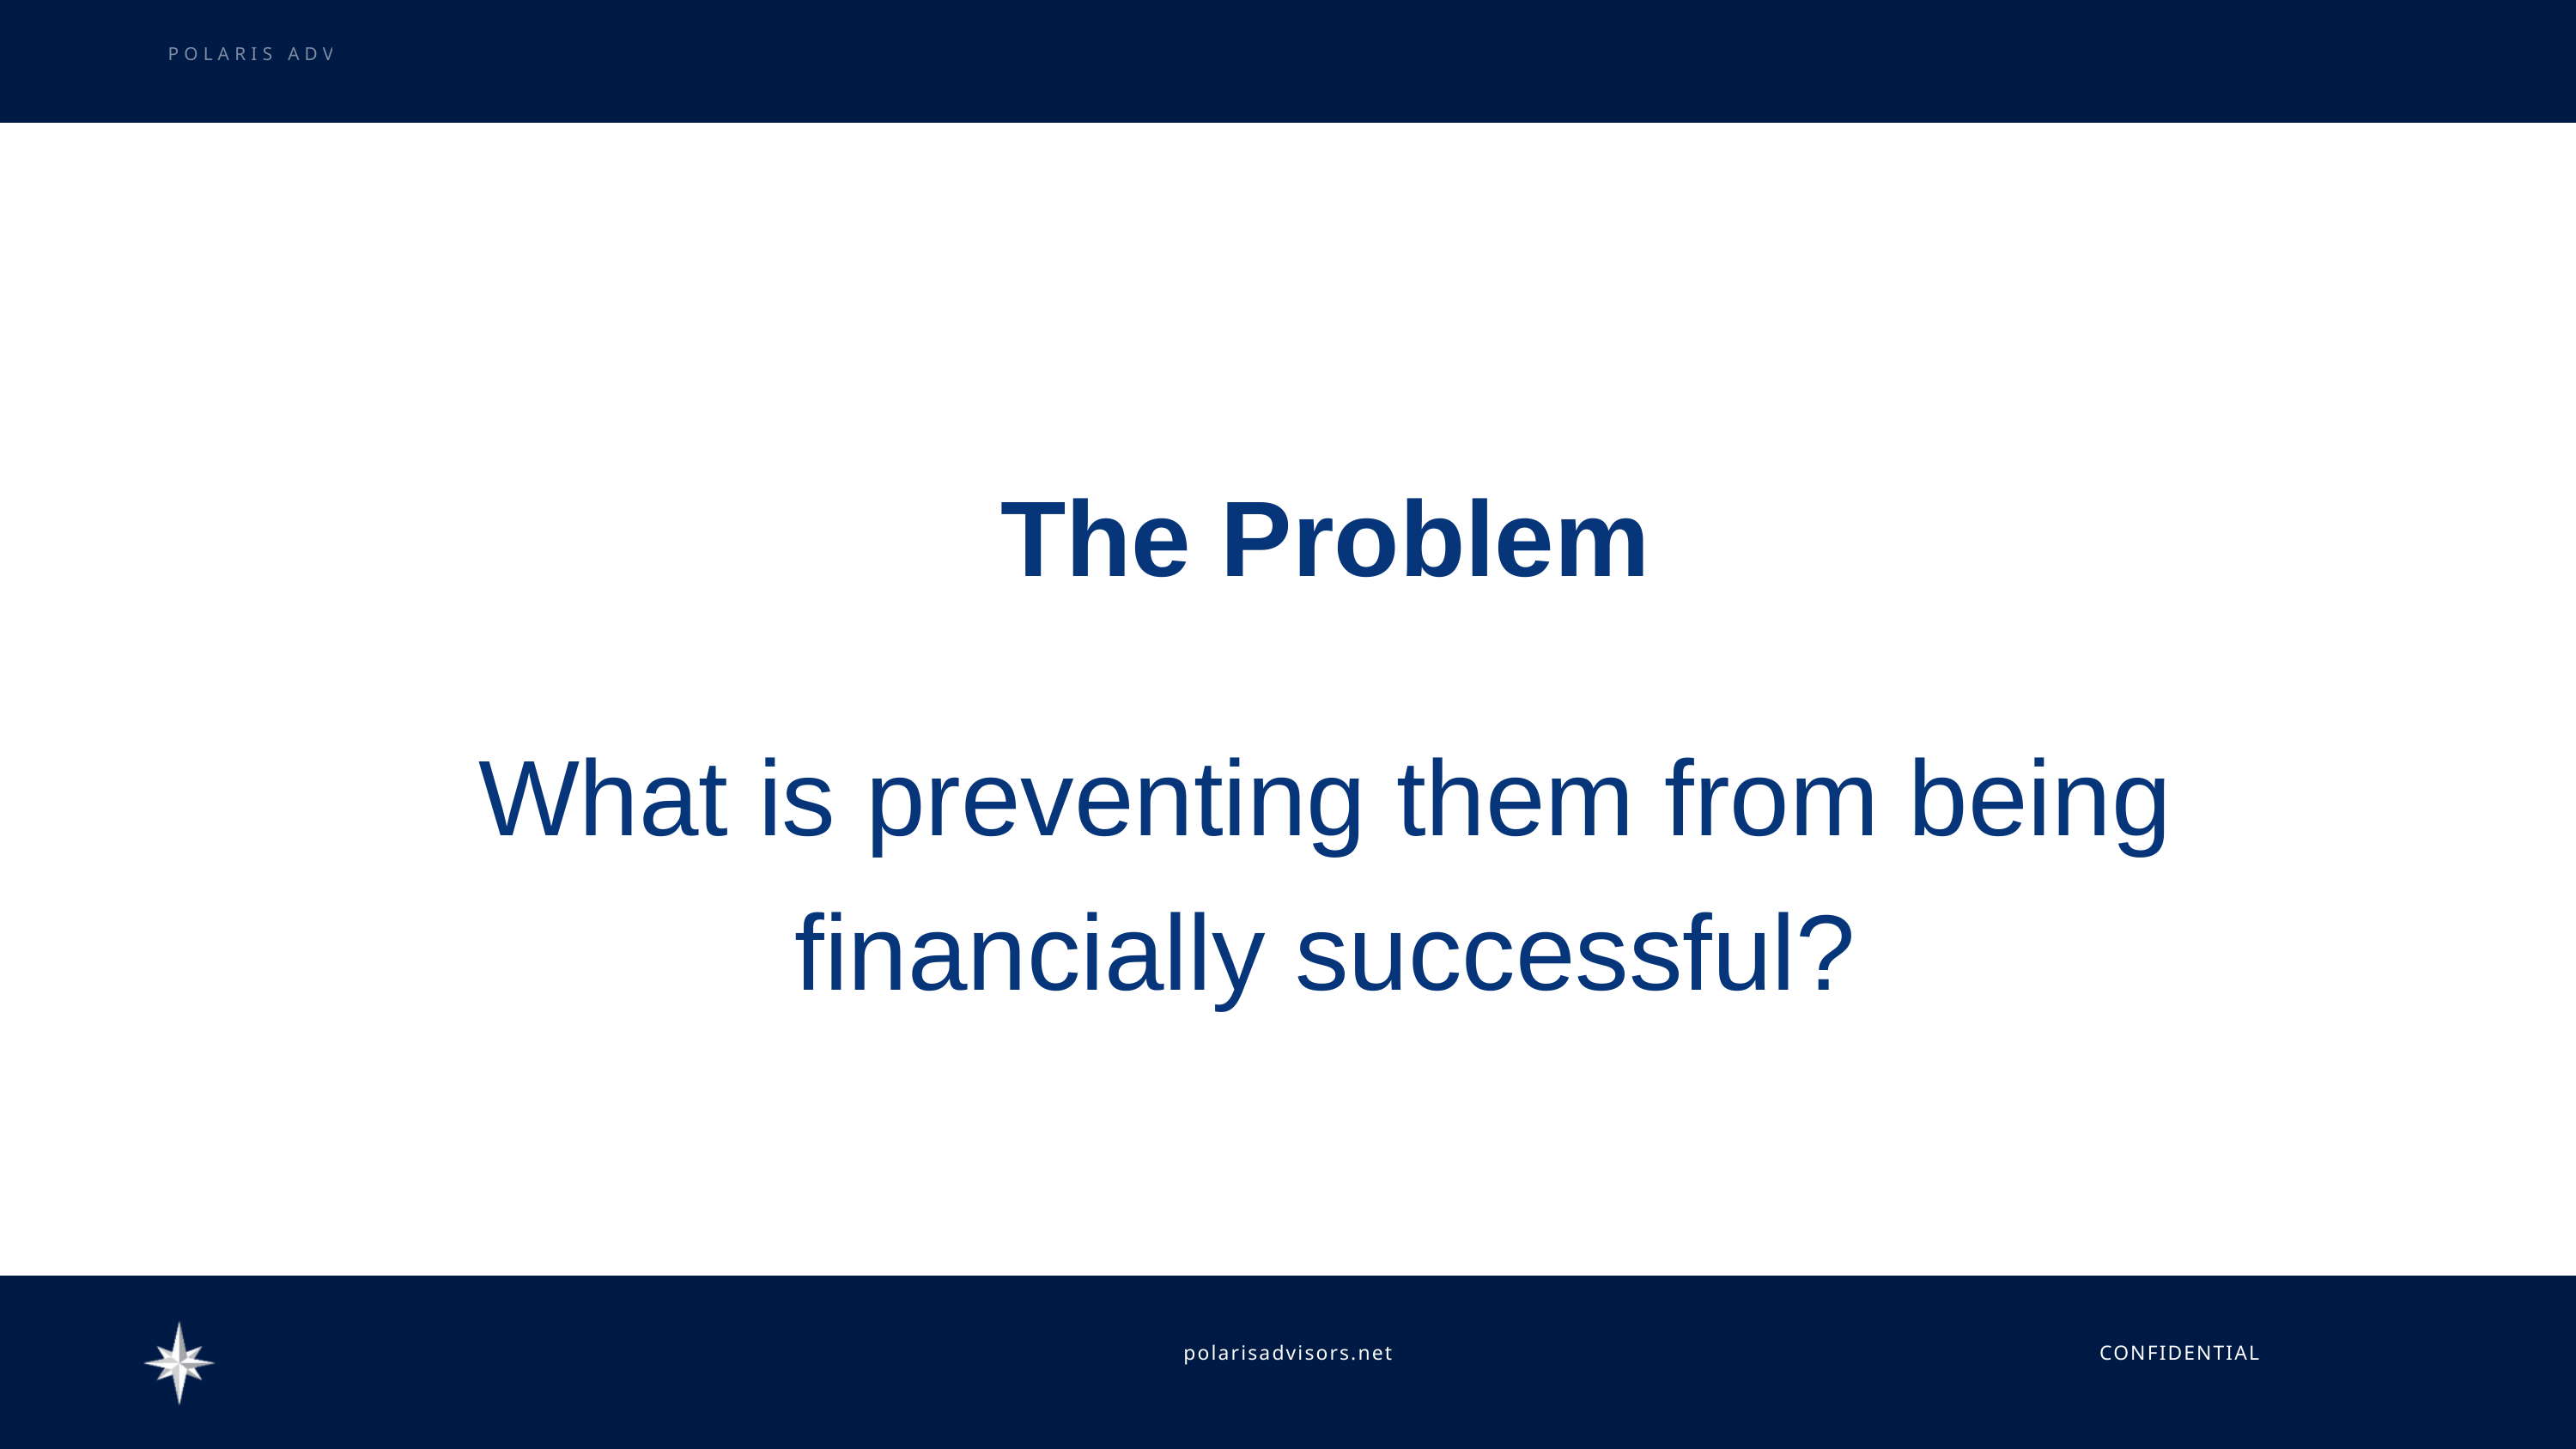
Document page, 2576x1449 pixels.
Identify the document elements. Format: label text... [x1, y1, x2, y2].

picture [129, 1313, 228, 1412]
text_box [0, 0, 2576, 124]
text_box The Problem What is preventing them from being financially successful? [311, 563, 2340, 1012]
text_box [0, 1275, 2576, 1449]
